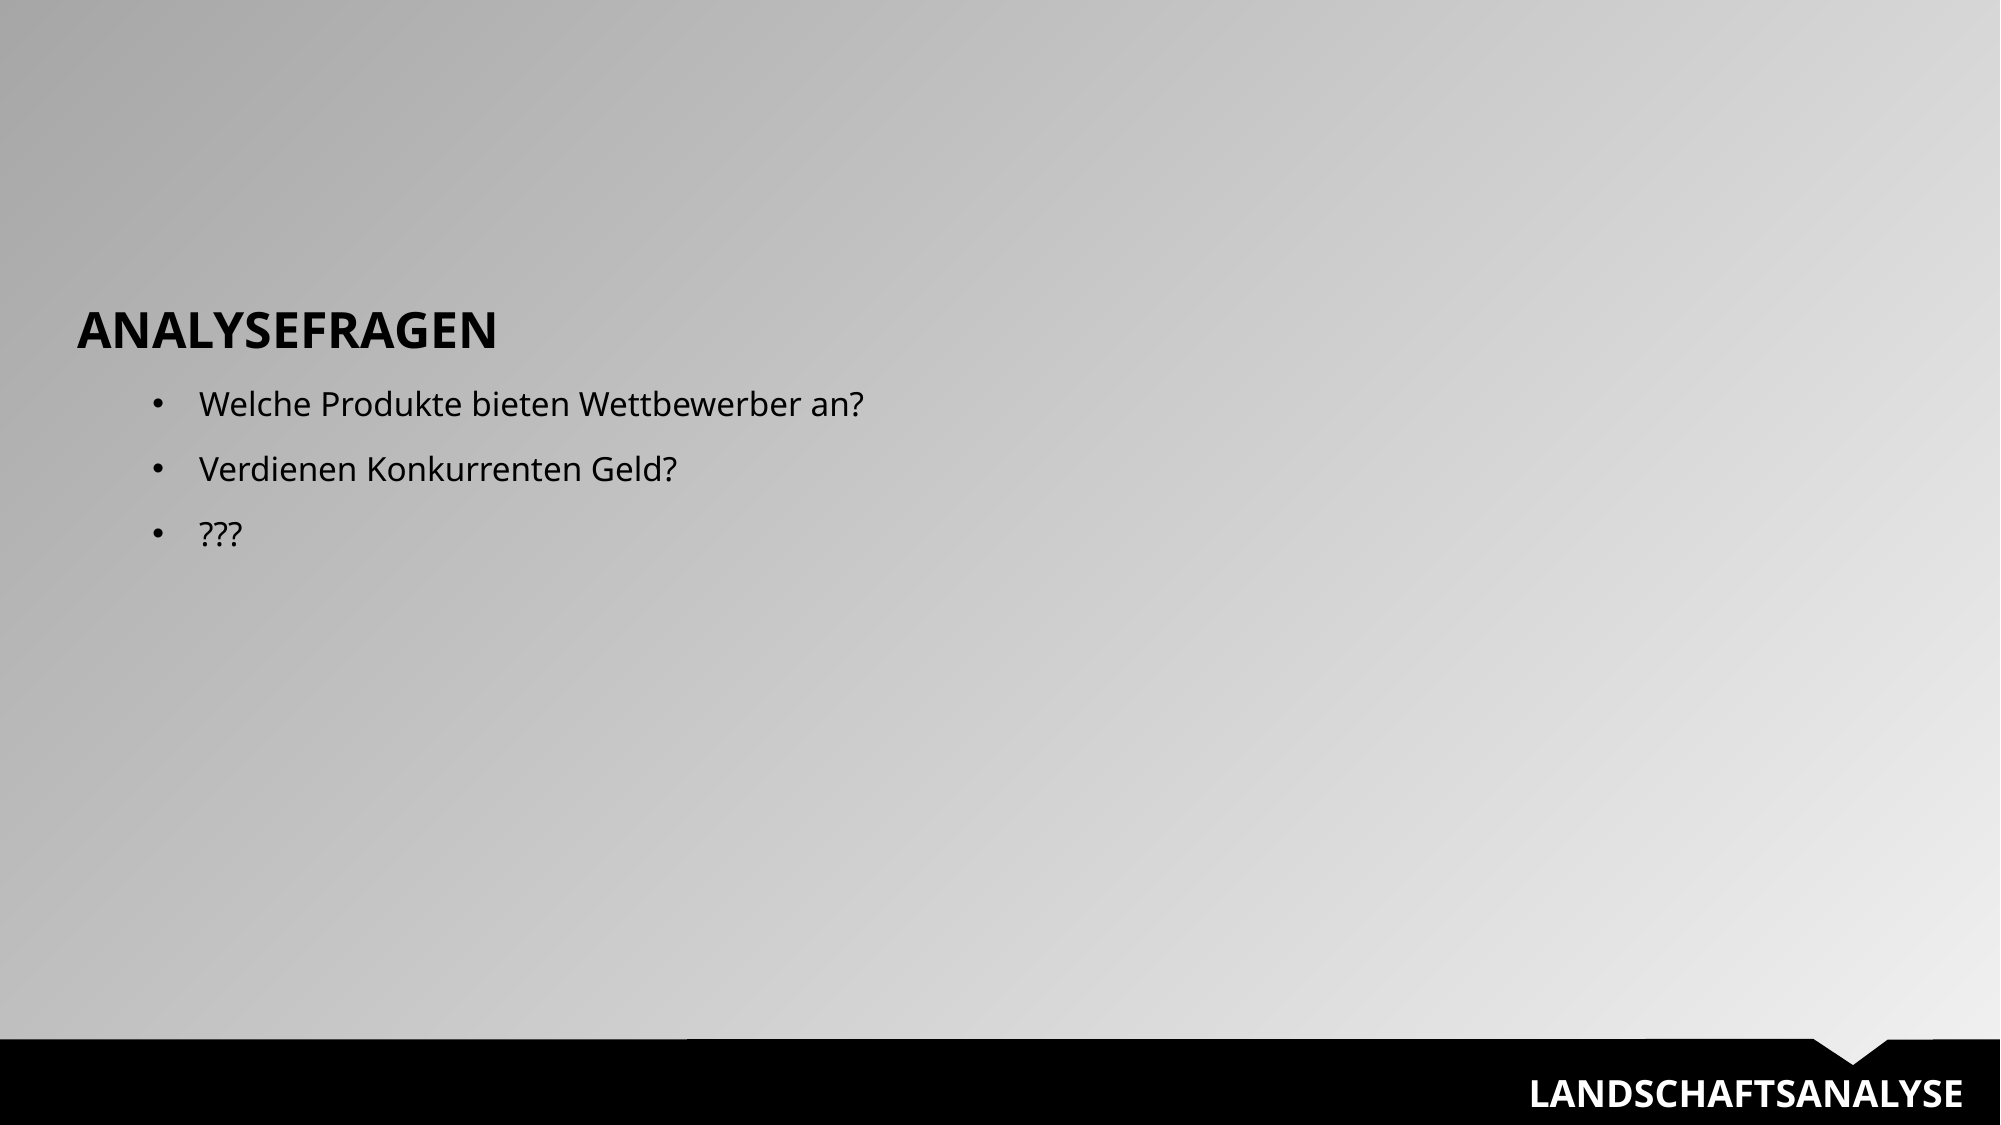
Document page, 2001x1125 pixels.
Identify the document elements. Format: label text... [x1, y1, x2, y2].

text_box [0, 1037, 2000, 1125]
text_box LANDSCHAFTSANALYSE [961, 1062, 1980, 1123]
text_box ANALYSEFRAGEN Welche Produkte bieten Wettbewerber an? Verdienen Konkurrenten Geld? ??? [62, 290, 1926, 993]
